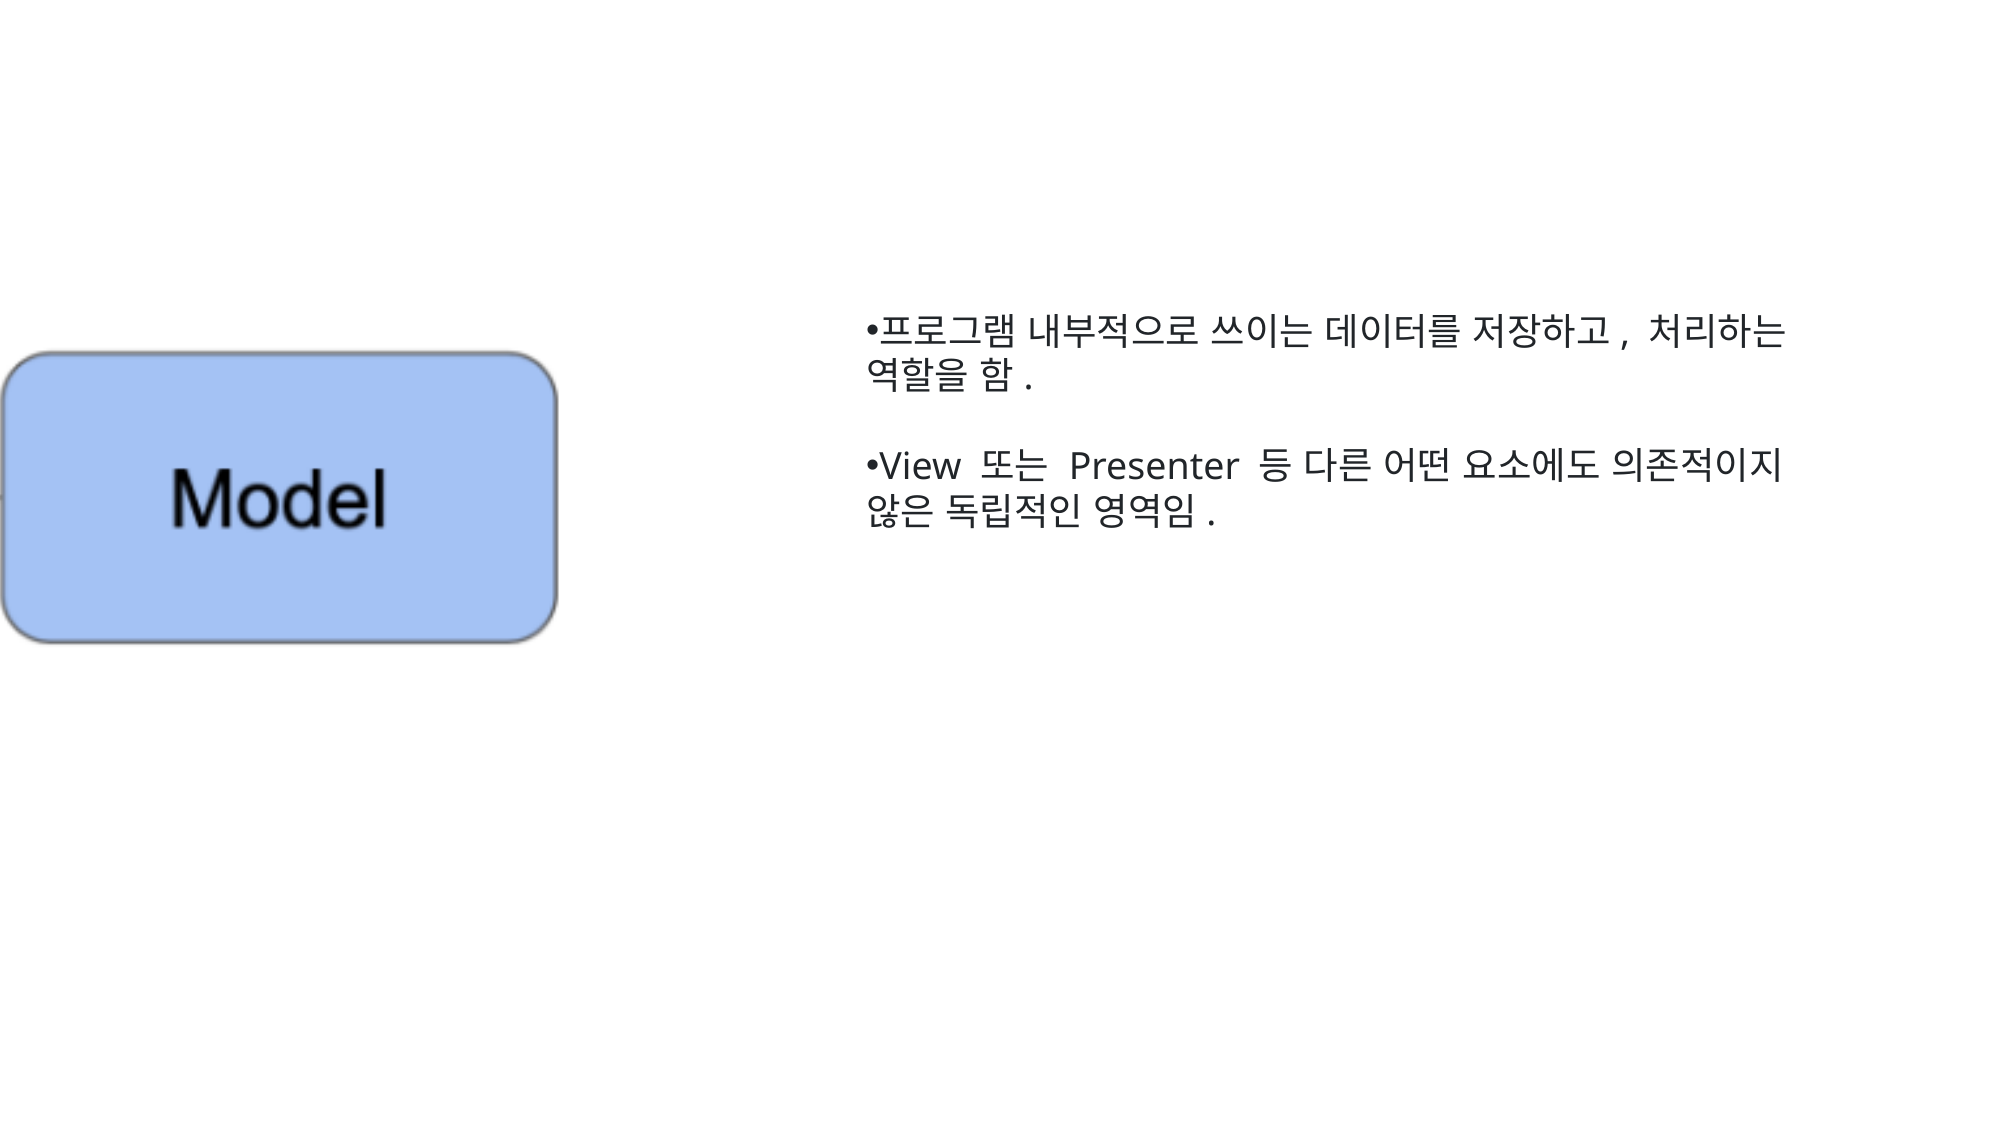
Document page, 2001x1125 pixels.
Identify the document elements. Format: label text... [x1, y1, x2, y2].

text_box 프로그램 내부적으로 쓰이는 데이터를 저장하고, 처리하는 역할을 함. View 또는 Presenter 등 다른 어떤 요소에도 의존적이지 않은 독립적인 영역임. [851, 300, 1852, 540]
picture [0, 344, 572, 650]
